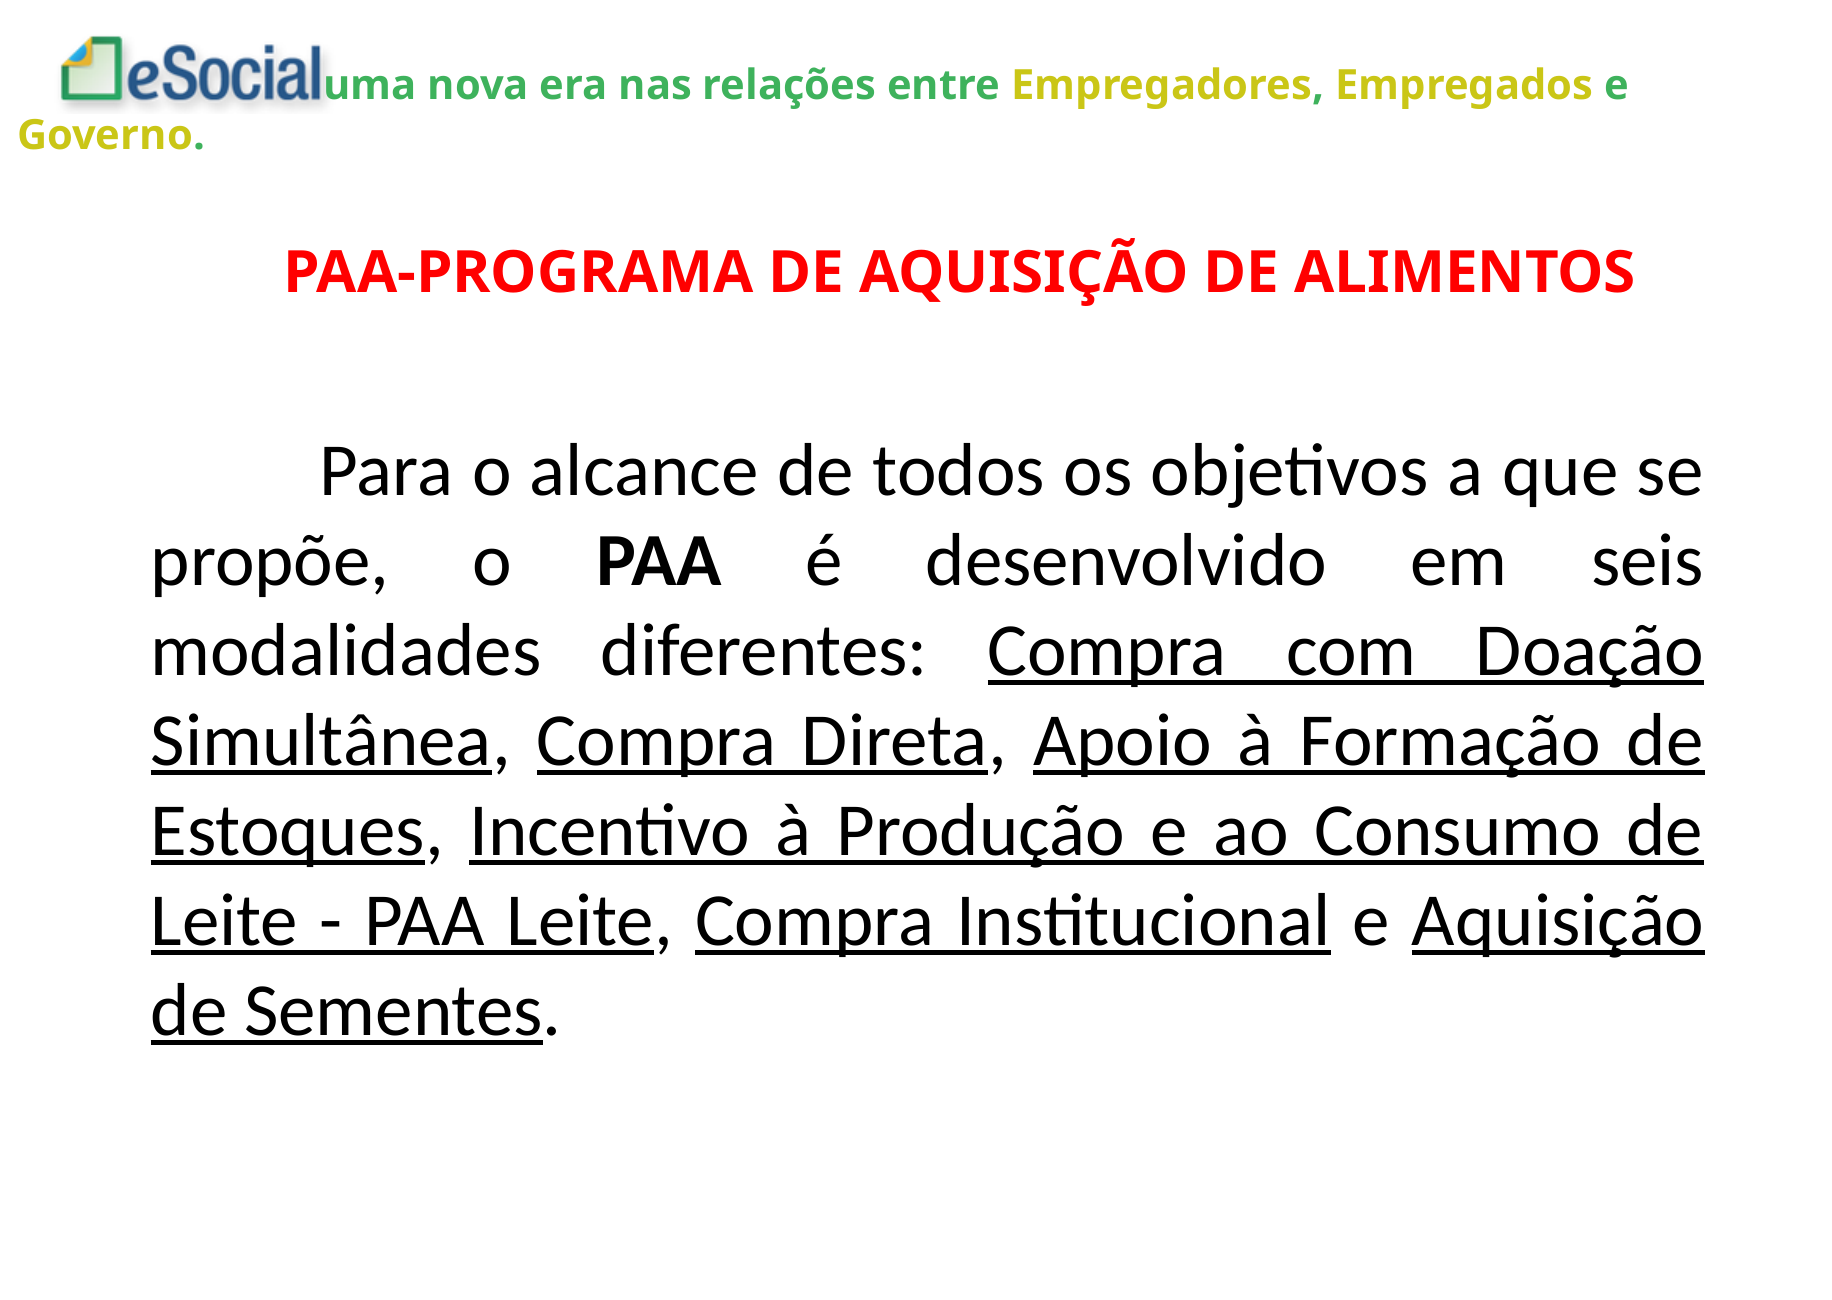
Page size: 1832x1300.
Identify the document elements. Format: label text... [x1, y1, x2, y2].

text_box Para o alcance de todos os objetivos a que se propõe, o PAA é desenvolvido em seis modalidades diferentes: Compra com Doação Simultânea, Compra Direta, Apoio à Formação de Estoques, Incentivo à Produção e ao Consumo de Leite - PAA Leite, Compra Institucional e Aquisição de Sementes. [135, 342, 1720, 1128]
text_box PAA-PROGRAMA DE AQUISIÇÃO DE ALIMENTOS [199, 178, 1720, 311]
picture [41, 29, 337, 114]
